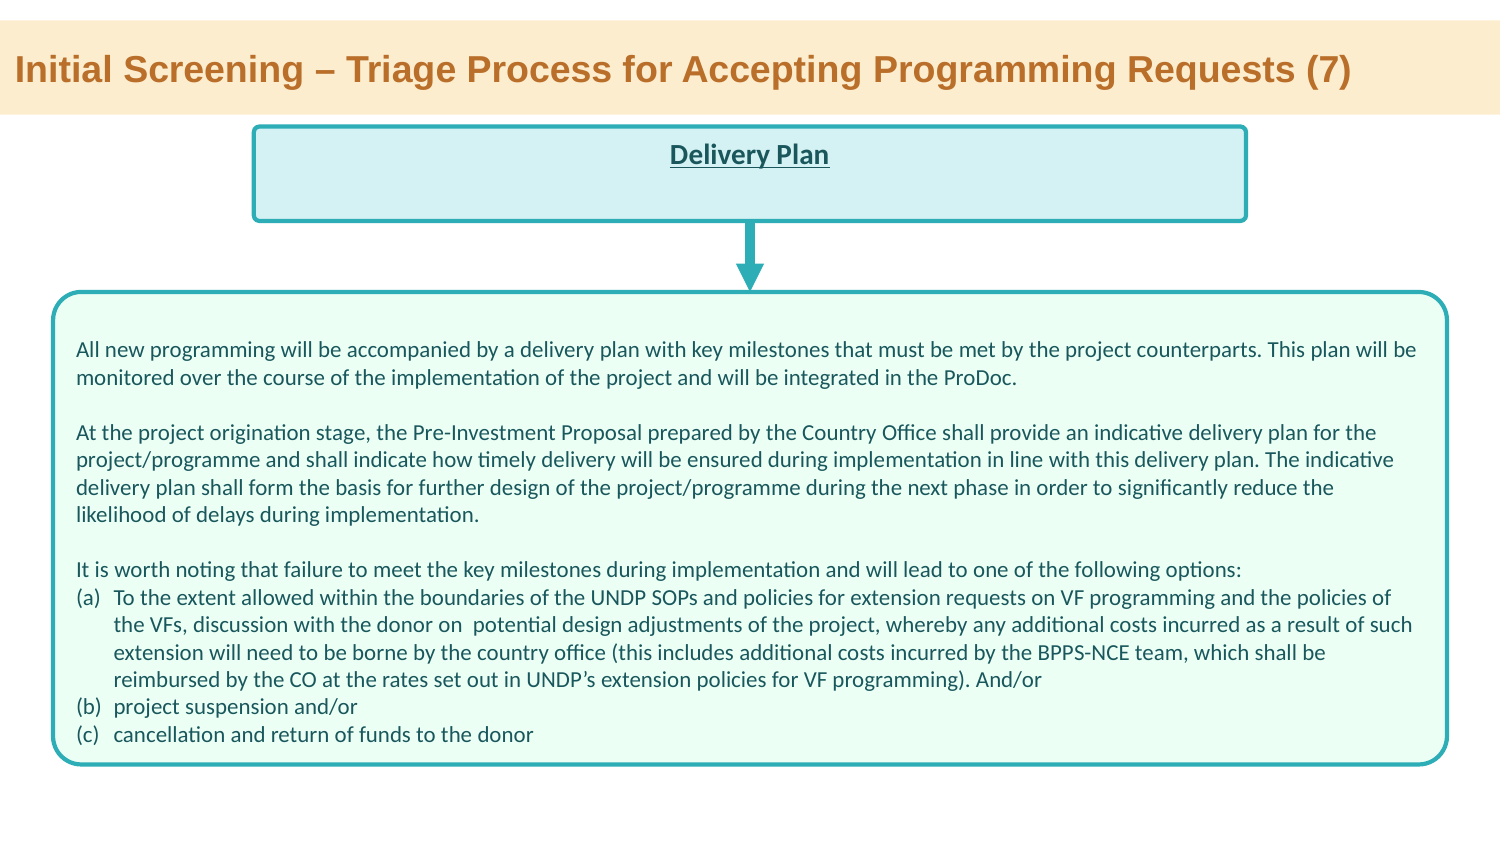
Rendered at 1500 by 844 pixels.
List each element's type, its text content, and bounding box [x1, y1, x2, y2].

text_box All new programming will be accompanied by a delivery plan with key milestones that must be met by the project counterparts. This plan will be monitored over the course of the implementation of the project and will be integrated in the ProDoc. At the project origination stage, the Pre-Investment Proposal prepared by the Country Office shall provide an indicative delivery plan for the project/programme and shall indicate how timely delivery will be ensured during implementation in line with this delivery plan. The indicative delivery plan shall form the basis for further design of the project/programme during the next phase in order to significantly reduce the likelihood of delays during implementation. It is worth noting that failure to meet the key milestones during implementation and will lead to one of the following options: To the extent allowed within the boundaries of the UNDP SOPs and policies for extension requests on VF programming and the policies of the VFs, discussion with the donor on potential design adjustments of the project, whereby any additional costs incurred as a result of such extension will need to be borne by the country office (this includes additional costs incurred by the BPPS-NCE team, which shall be reimbursed by the CO at the rates set out in UNDP’s extension policies for VF programming). And/or project suspension and/or cancellation and return of funds to the donor [50, 289, 1450, 767]
list Initial Screening – Triage Process for Accepting Programming Requests (7) [0, 20, 1500, 115]
text_box Delivery Plan [251, 124, 1249, 224]
